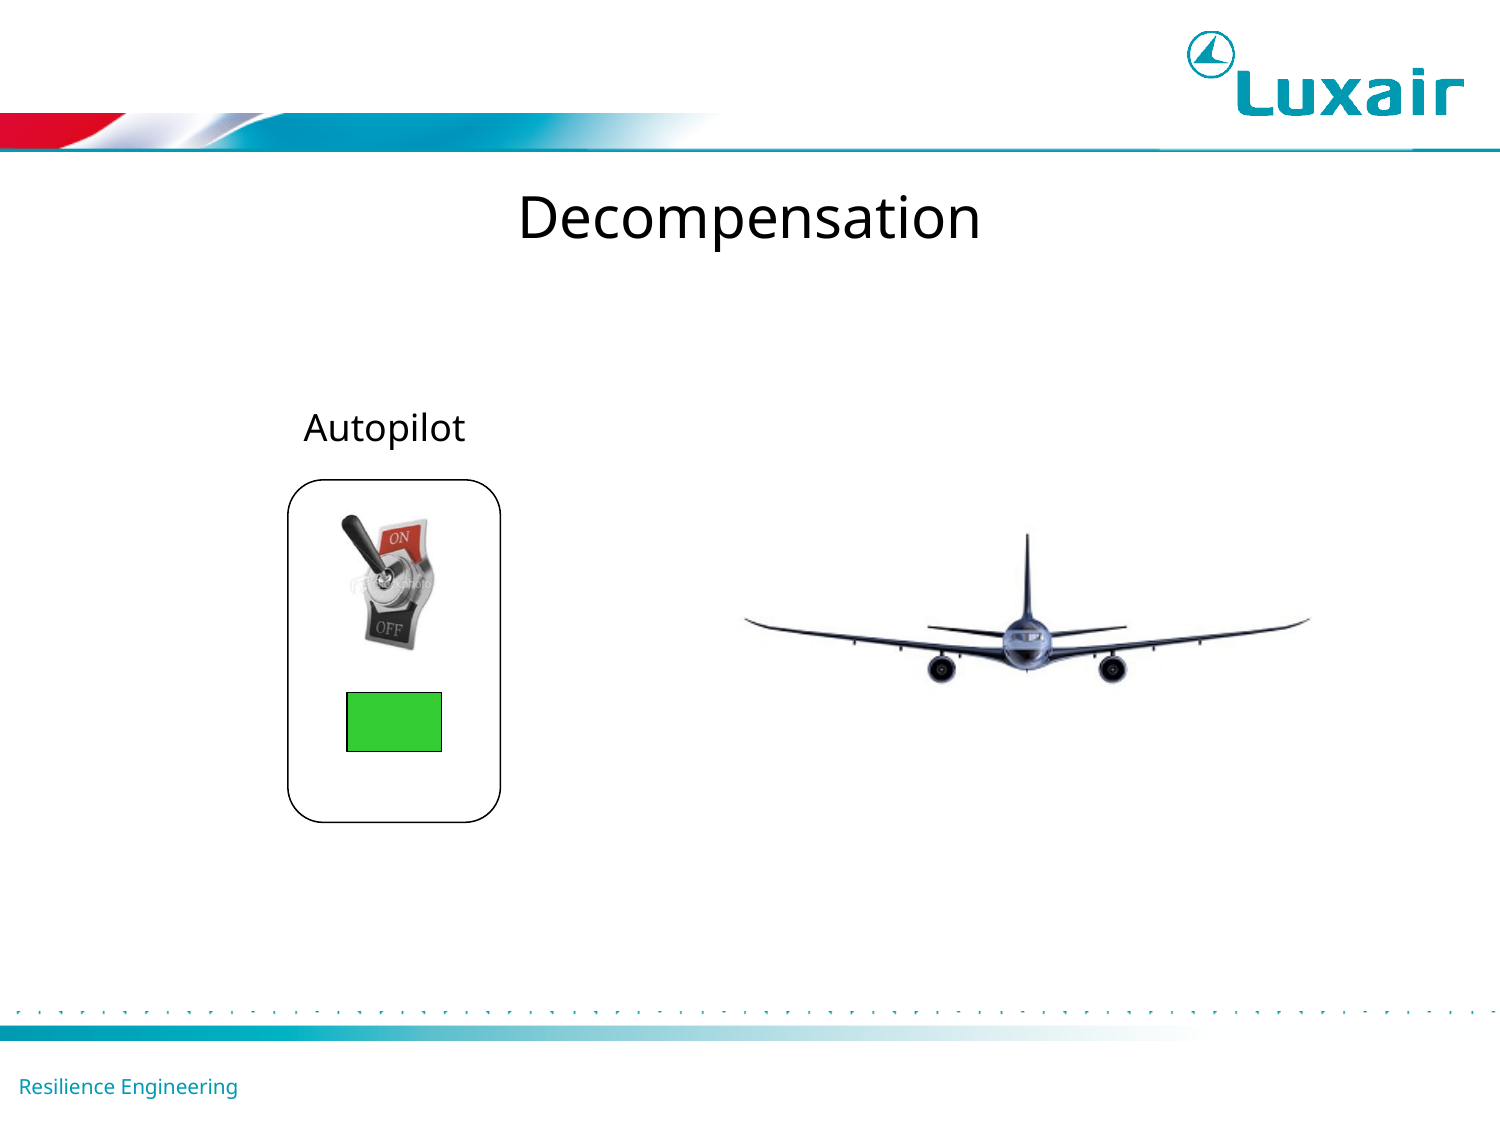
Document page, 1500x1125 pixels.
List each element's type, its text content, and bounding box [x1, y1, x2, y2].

picture [0, 1011, 1500, 1041]
text_box Autopilot [288, 397, 502, 457]
picture [0, 31, 1500, 152]
text_box Decompensation [0, 172, 1500, 258]
picture [715, 396, 1341, 867]
text_box [346, 692, 442, 752]
text_box [287, 479, 501, 823]
picture [310, 503, 479, 664]
